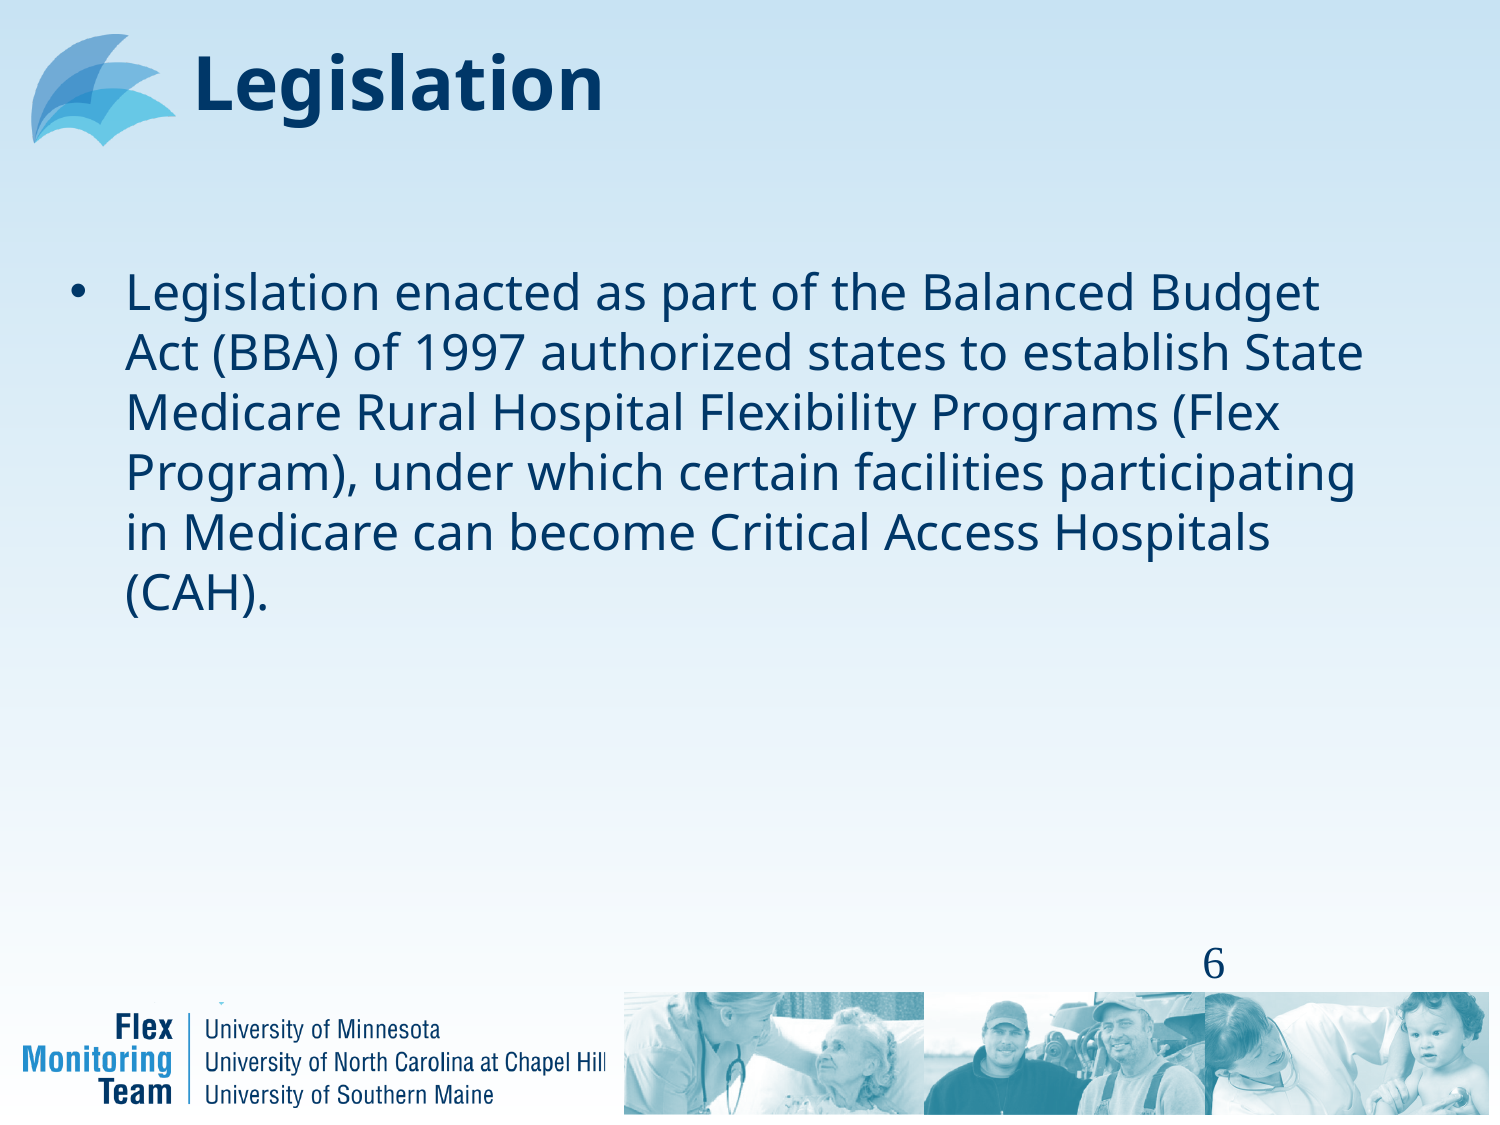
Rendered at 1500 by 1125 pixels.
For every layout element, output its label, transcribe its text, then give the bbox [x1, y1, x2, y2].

picture [23, 1002, 606, 1108]
list Legislation enacted as part of the Balanced Budget Act (BBA) of 1997 authorized states to establish State Medicare Rural Hospital Flexibility Programs (Flex Program), under which certain facilities participating in Medicare can become Critical Access Hospitals (CAH). [54, 253, 1405, 1030]
picture [8, 34, 177, 154]
title Legislation [177, 28, 1417, 191]
slide_number 6 [1187, 924, 1500, 1000]
